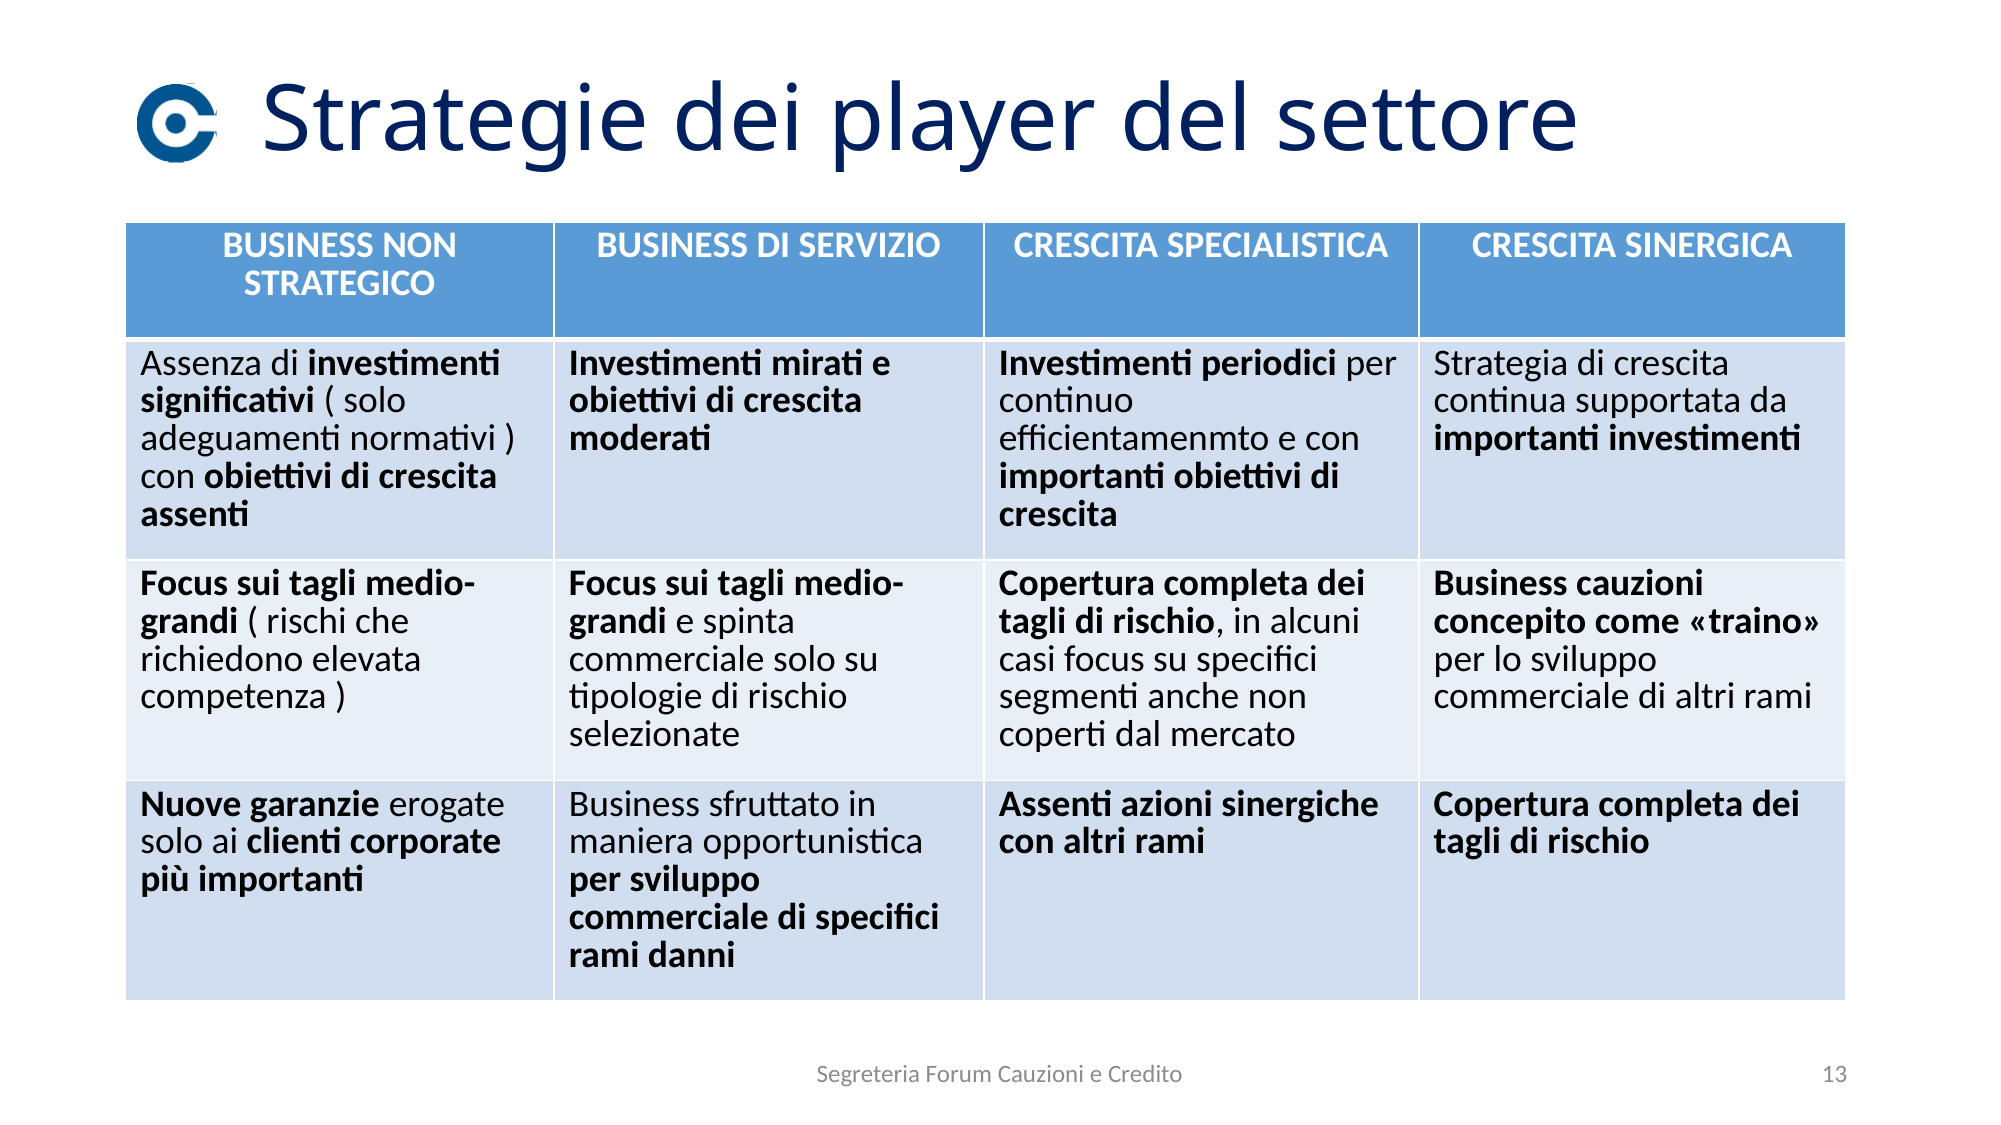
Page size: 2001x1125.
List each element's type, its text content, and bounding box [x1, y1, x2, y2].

slide_number 13 [1412, 1042, 1863, 1103]
table_cell Strategia di crescita continua supportata da importanti investimenti [1420, 342, 1845, 559]
table_cell Business cauzioni concepito come «traino» per lo sviluppo commerciale di altri rami [1420, 561, 1845, 780]
title S Strategie dei player del settore [125, 59, 1863, 183]
footer Segreteria Forum Cauzioni e Credito [662, 1042, 1338, 1103]
table_header BUSINESS DI SERVIZIO [555, 223, 983, 337]
picture [137, 84, 217, 164]
table_cell Business sfruttato in maniera opportunistica per sviluppo commerciale di specifici rami danni [555, 781, 983, 1000]
table_cell Assenza di investimenti significativi ( solo adeguamenti normativi ) con obiettivi di crescita assenti [126, 342, 553, 559]
table_header BUSINESS NON STRATEGICO [126, 223, 553, 337]
table_header CRESCITA SPECIALISTICA [985, 223, 1418, 337]
table_cell Assenti azioni sinergiche con altri rami [985, 781, 1418, 1000]
table_cell Copertura completa dei tagli di rischio, in alcuni casi focus su specifici segmenti anche non coperti dal mercato [985, 561, 1418, 780]
table_cell Focus sui tagli medio-grandi ( rischi che richiedono elevata competenza ) [126, 561, 553, 780]
table_cell Investimenti mirati e obiettivi di crescita moderati [555, 342, 983, 559]
table_header CRESCITA SINERGICA [1420, 223, 1845, 337]
table_cell Investimenti periodici per continuo efficientamenmto e con importanti obiettivi di crescita [985, 342, 1418, 559]
table_cell Nuove garanzie erogate solo ai clienti corporate più importanti [126, 781, 553, 1000]
table_cell Copertura completa dei tagli di rischio [1420, 781, 1845, 1000]
table_cell Focus sui tagli medio-grandi e spinta commerciale solo su tipologie di rischio selezionate [555, 561, 983, 780]
